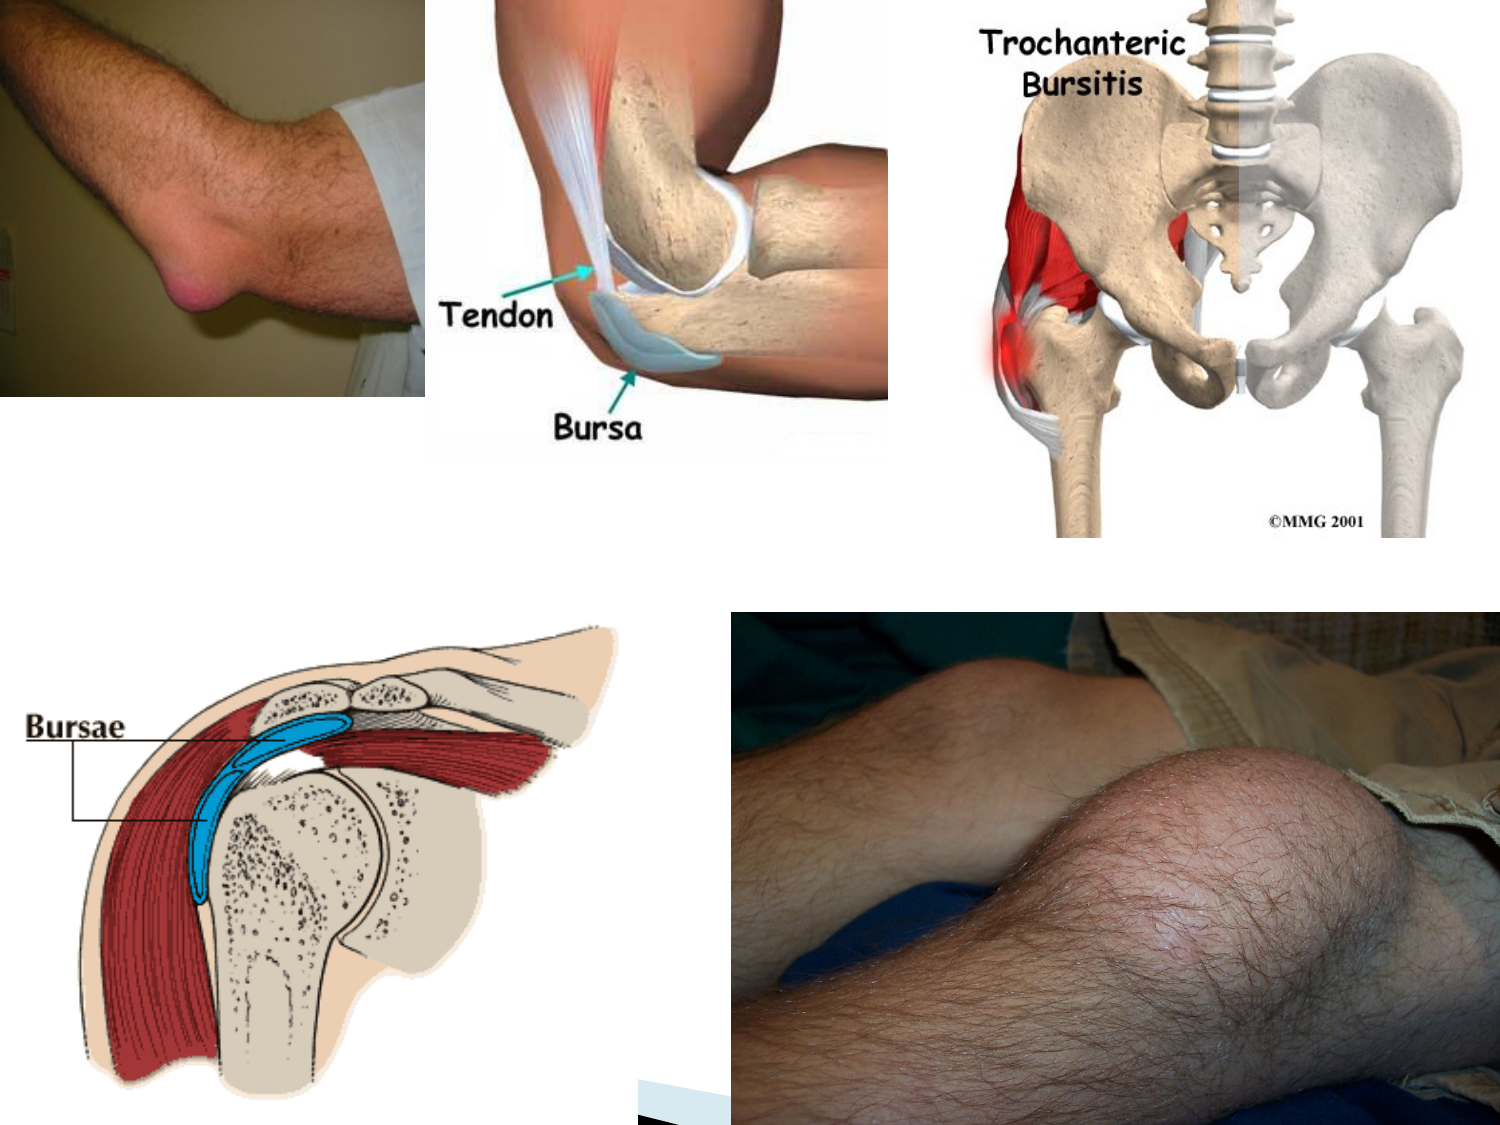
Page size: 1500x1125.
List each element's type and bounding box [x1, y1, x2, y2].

picture [962, 0, 1500, 538]
picture [0, 0, 888, 463]
picture [730, 612, 1500, 1125]
picture [0, 599, 638, 1125]
